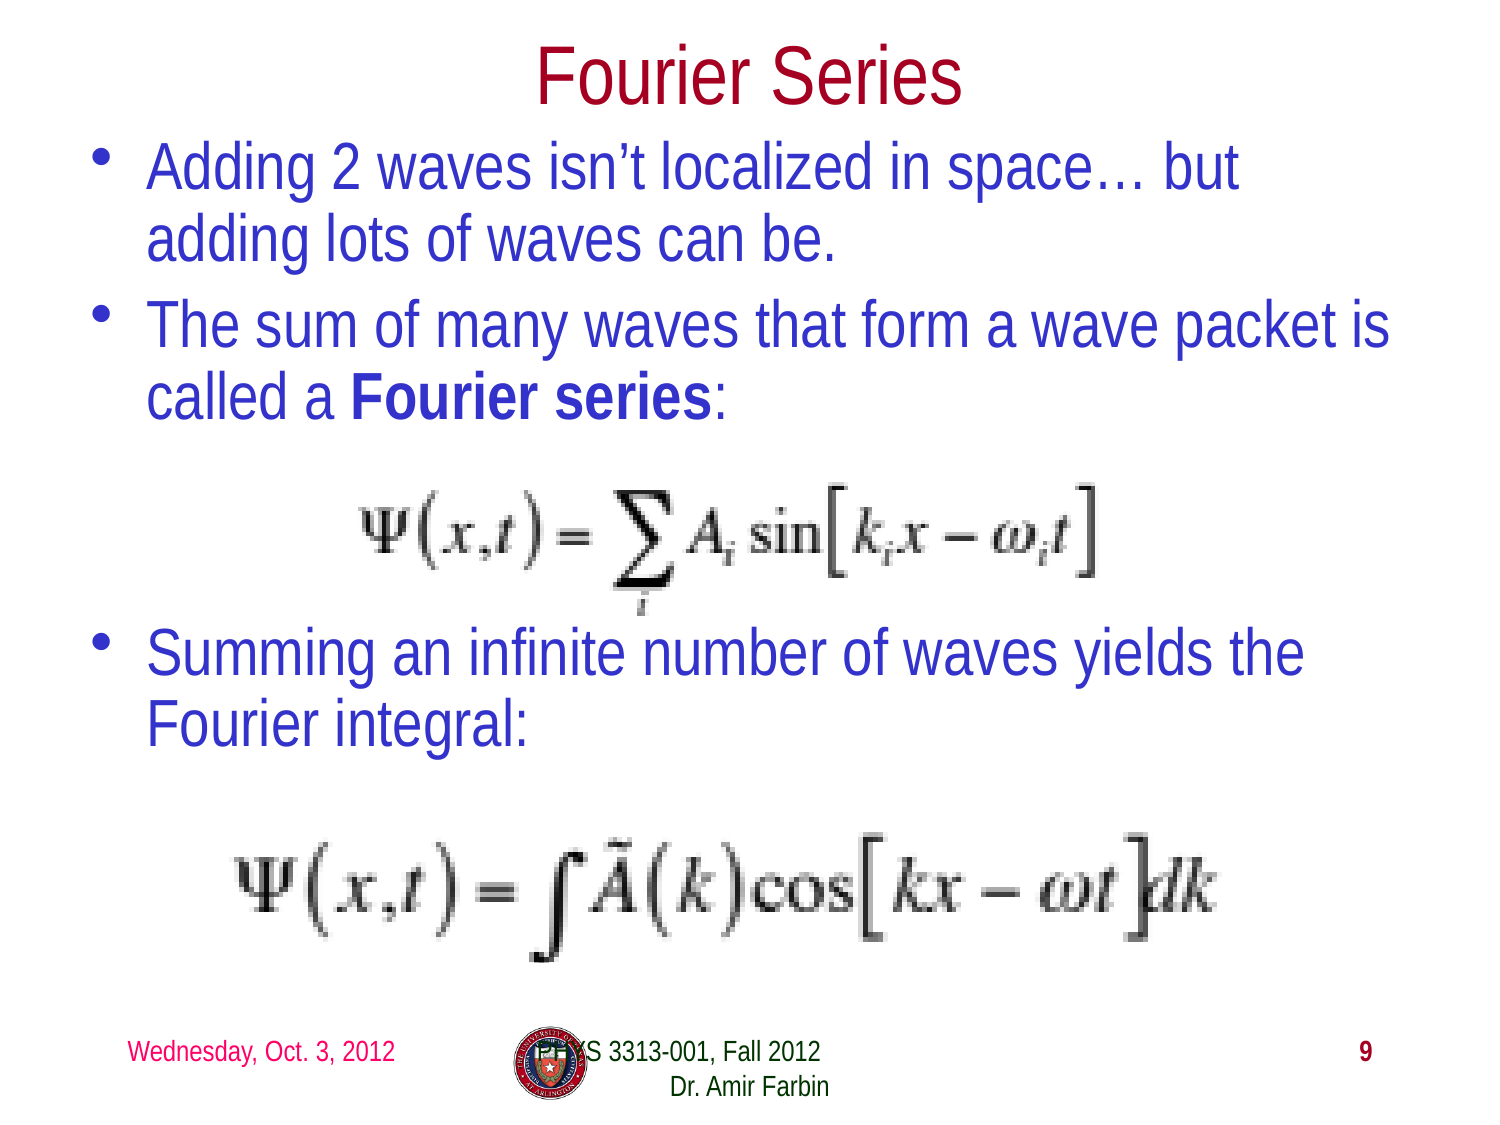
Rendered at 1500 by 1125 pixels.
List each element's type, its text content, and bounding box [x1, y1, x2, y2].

slide_number 9 [1074, 1024, 1388, 1101]
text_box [349, 474, 1100, 626]
title Fourier Series [74, 12, 1426, 124]
list Adding 2 waves isn’t localized in space… but adding lots of waves can be. The sum of many waves that form a wave packet is called a Fourier series: Summing an infinite number of waves yields the Fourier integral: [74, 124, 1426, 994]
footer PHYS 3313-001, Fall 2012 Dr. Amir Farbin [512, 1024, 988, 1101]
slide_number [112, 1024, 426, 1101]
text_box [224, 812, 1227, 963]
